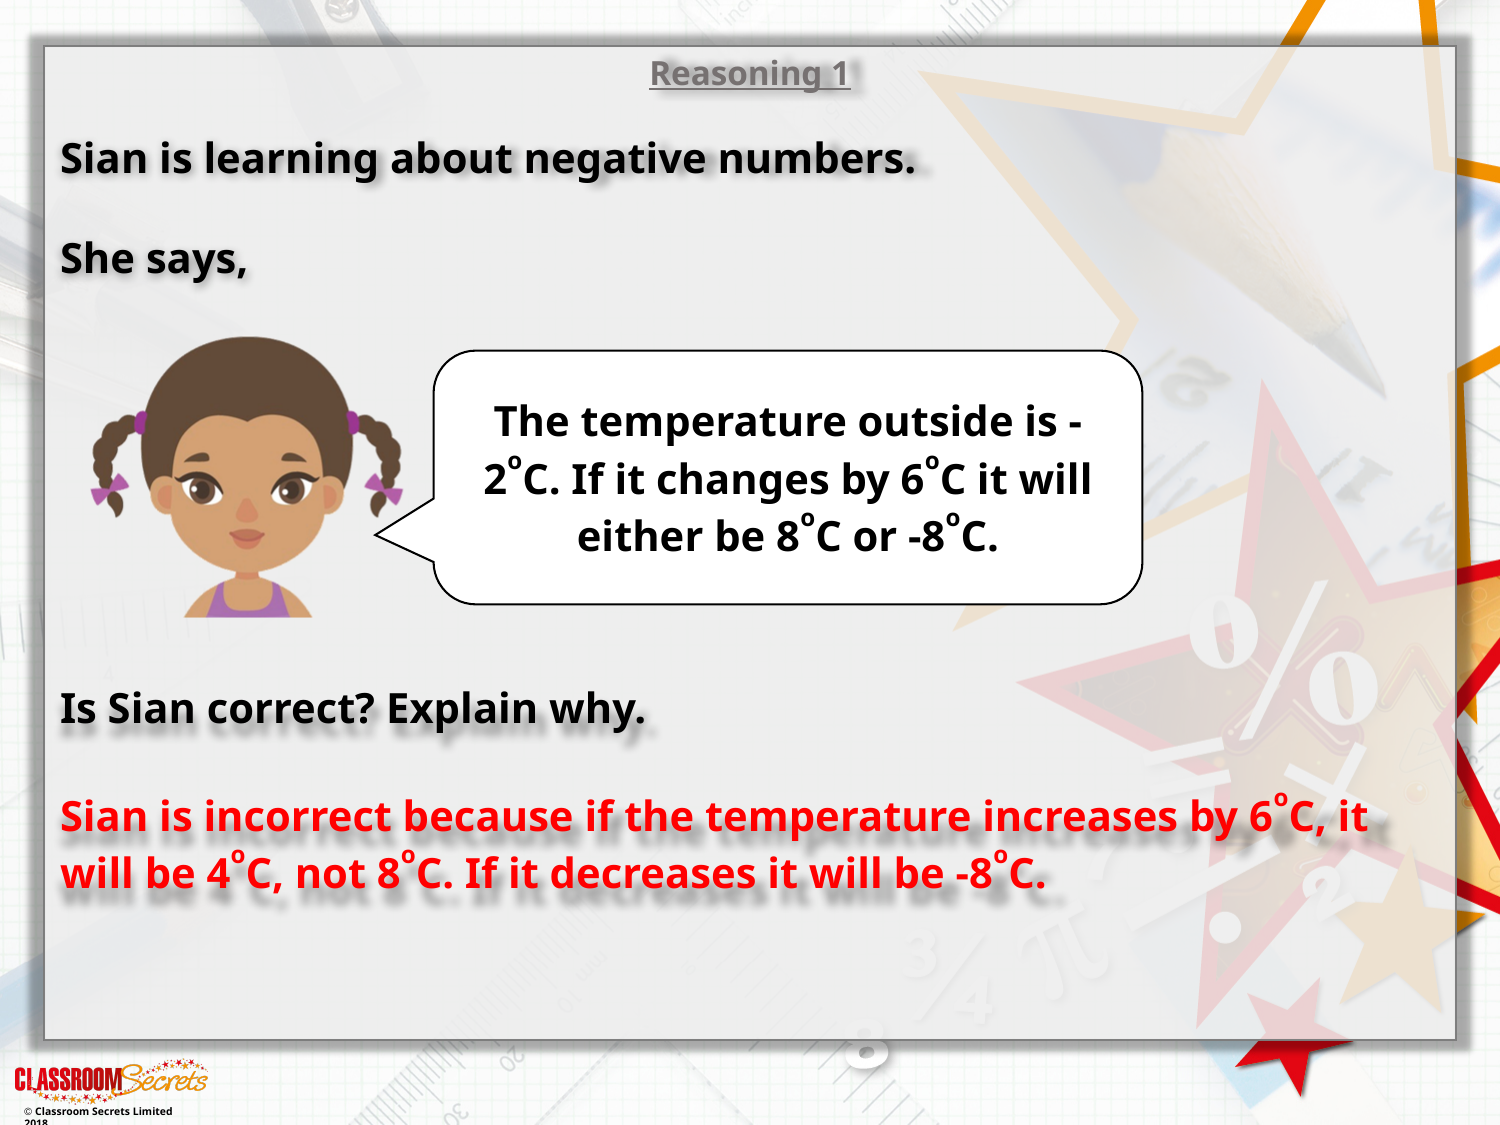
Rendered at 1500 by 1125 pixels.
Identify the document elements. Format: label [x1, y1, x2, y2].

text_box [9, 1058, 213, 1125]
picture [0, 0, 1500, 1125]
